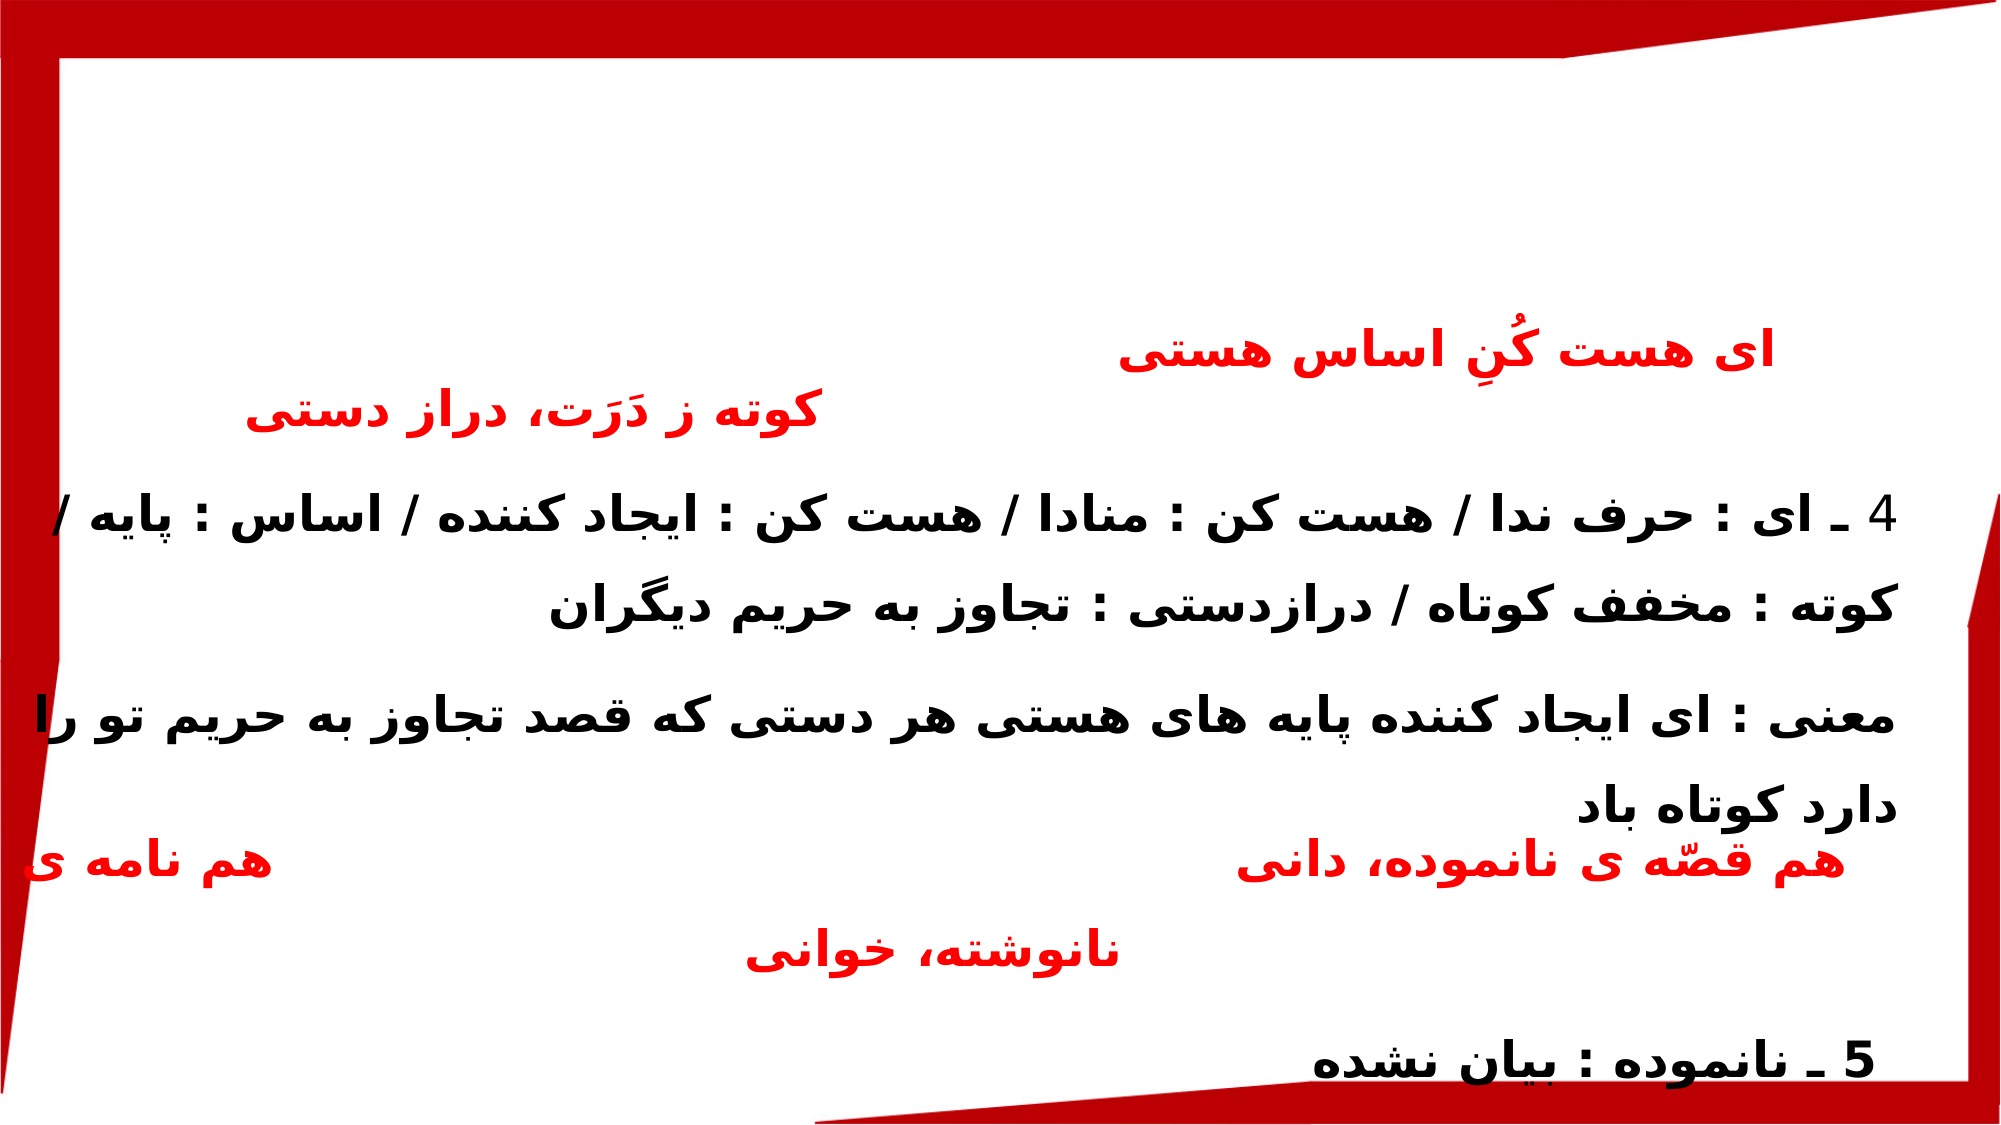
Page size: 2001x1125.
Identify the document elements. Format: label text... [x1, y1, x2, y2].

text_box ای هست کُنِ اساس هستی کوته ز دَرَت، دراز دستی [230, 308, 1839, 444]
text_box هم قصّه ی نانموده، دانی هم نامه ی نانوشته، خوانی 5 ـ نانموده : بیان نشده [0, 789, 1892, 1096]
picture [0, 0, 2001, 1125]
text_box 4 ـ ای : حرف ندا / هست کن : منادا / هست کن : ایجاد کننده / اساس : پایه / کوته : مخفف کوتاه / درازدستی : تجاوز به حریم دیگران معنی : ای ایجاد کننده پایه های هستی هر دستی که قصد تجاوز به حریم تو را دارد کوتاه باد [0, 444, 1914, 841]
